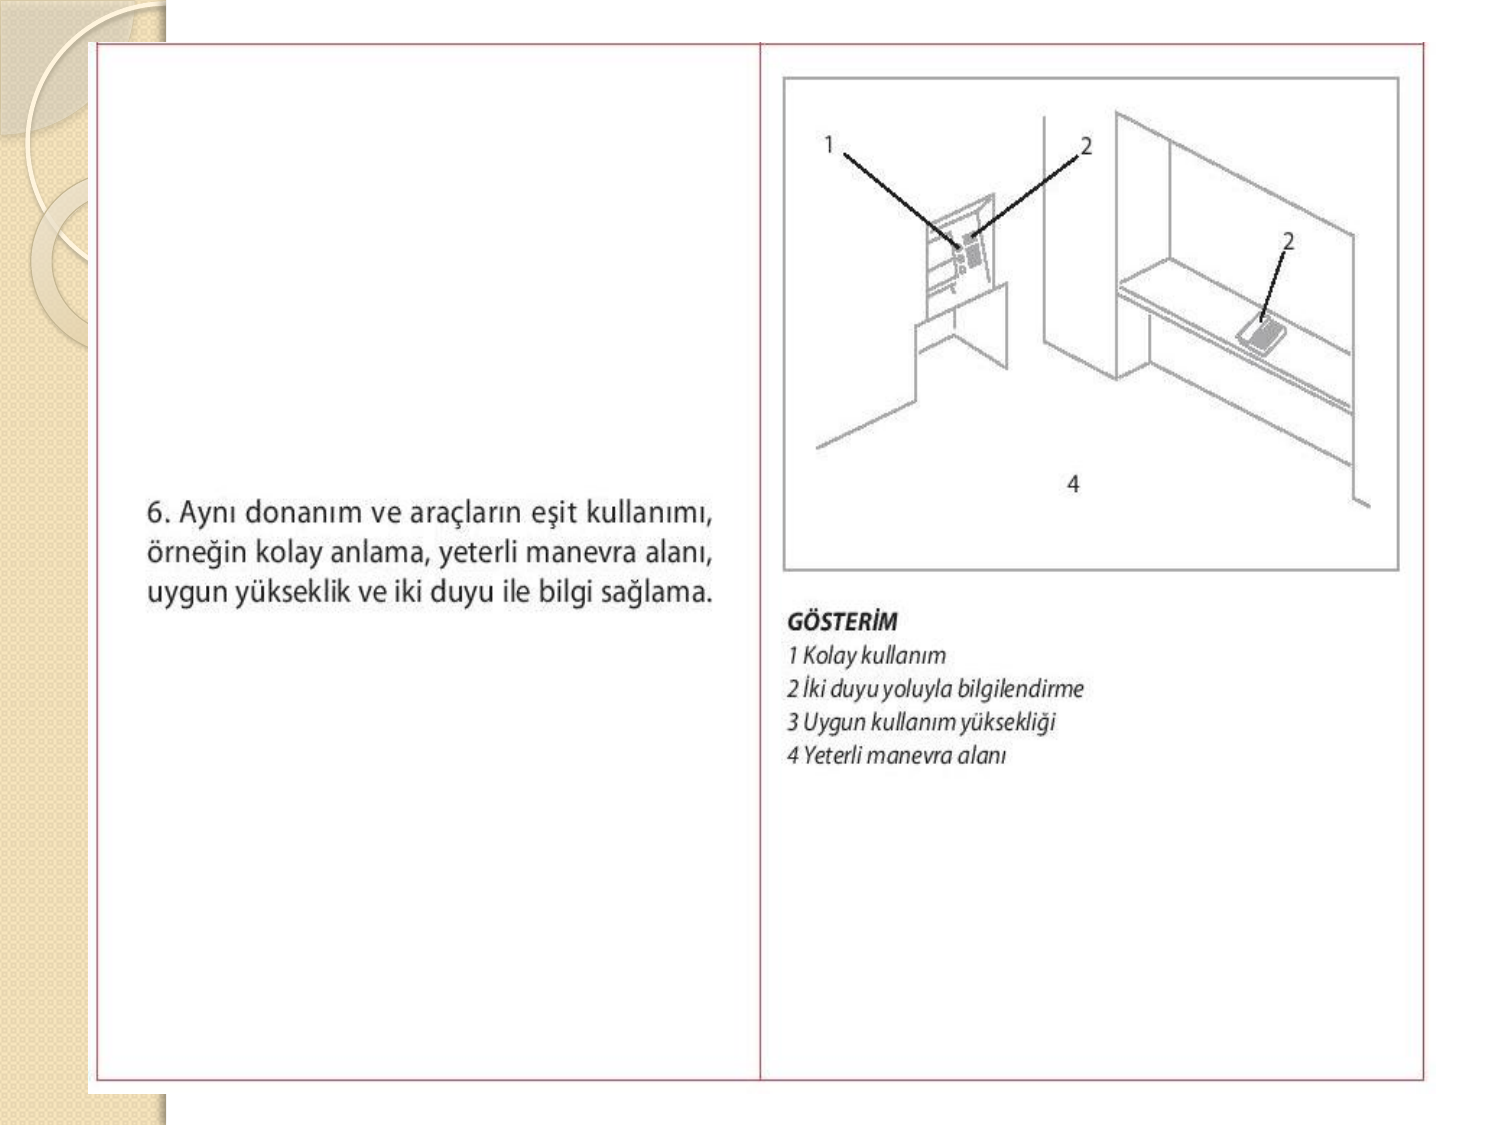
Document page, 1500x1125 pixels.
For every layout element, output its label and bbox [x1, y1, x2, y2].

picture [88, 42, 1436, 1095]
